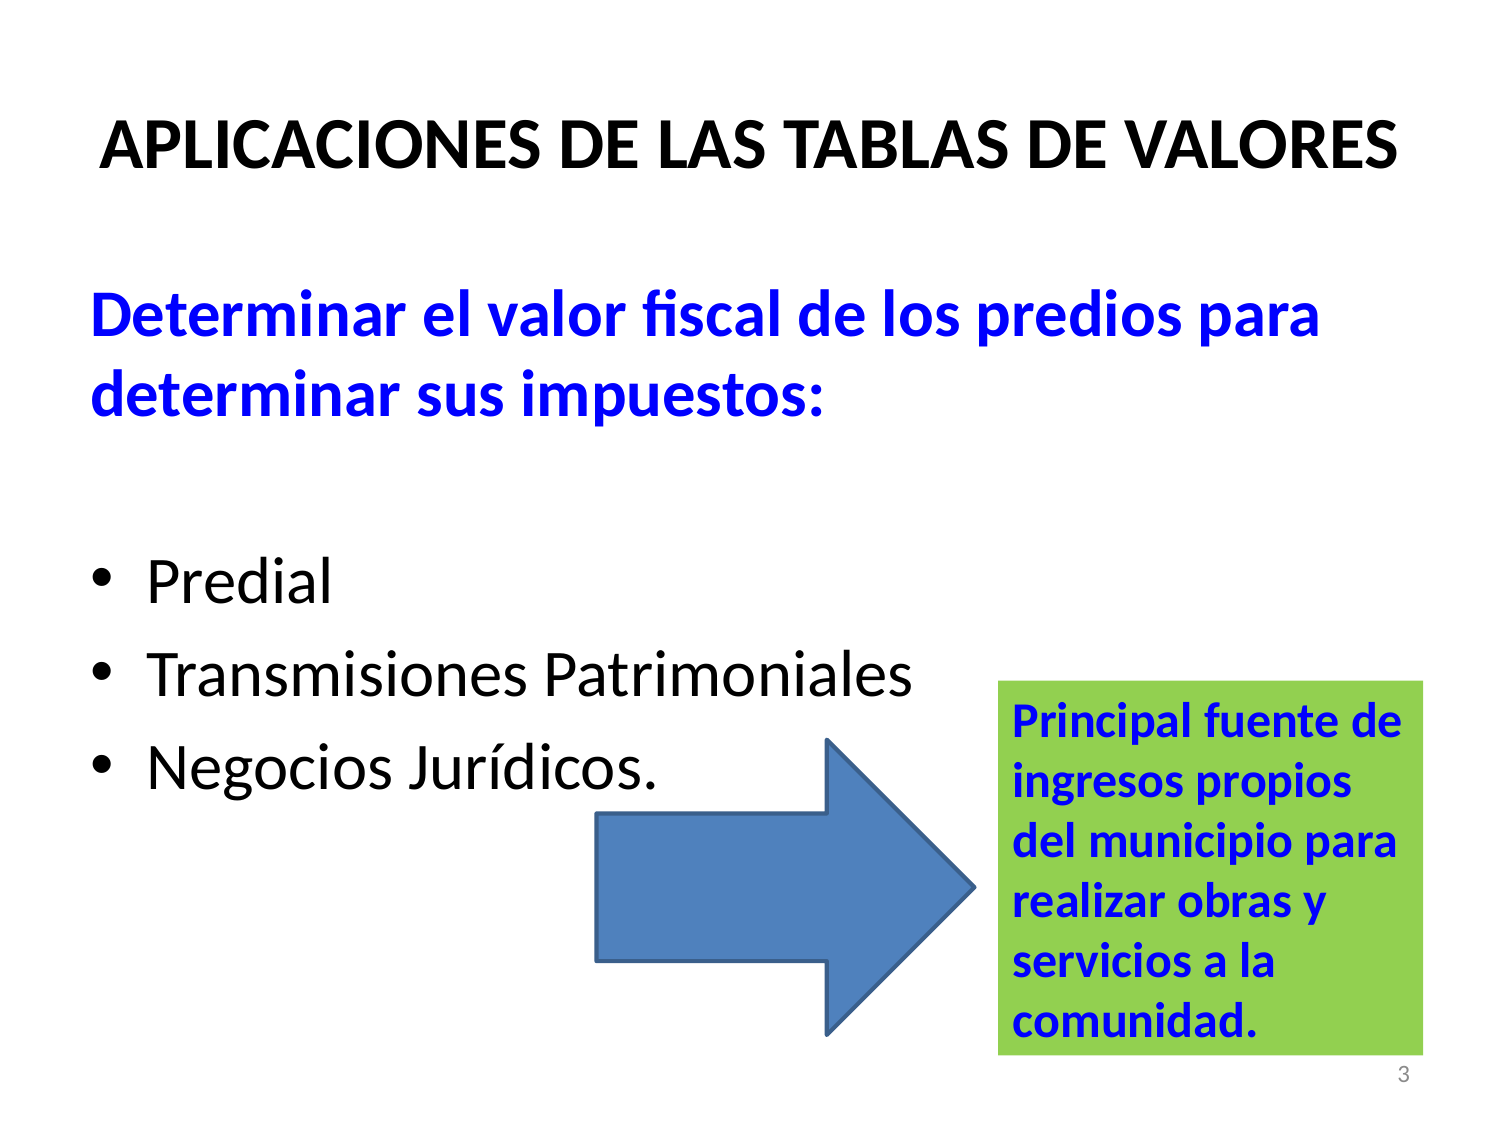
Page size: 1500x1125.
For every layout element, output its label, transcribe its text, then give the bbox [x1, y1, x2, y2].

slide_number 3 [1074, 1042, 1425, 1103]
text_box [594, 737, 977, 1037]
title APLICACIONES DE LAS TABLAS DE VALORES [75, 45, 1425, 233]
list Determinar el valor fiscal de los predios para determinar sus impuestos: Predial Transmisiones Patrimoniales Negocios Jurídicos. [75, 262, 1425, 1005]
text_box Principal fuente de ingresos propios del municipio para realizar obras y servicios a la comunidad. [998, 680, 1424, 1056]
